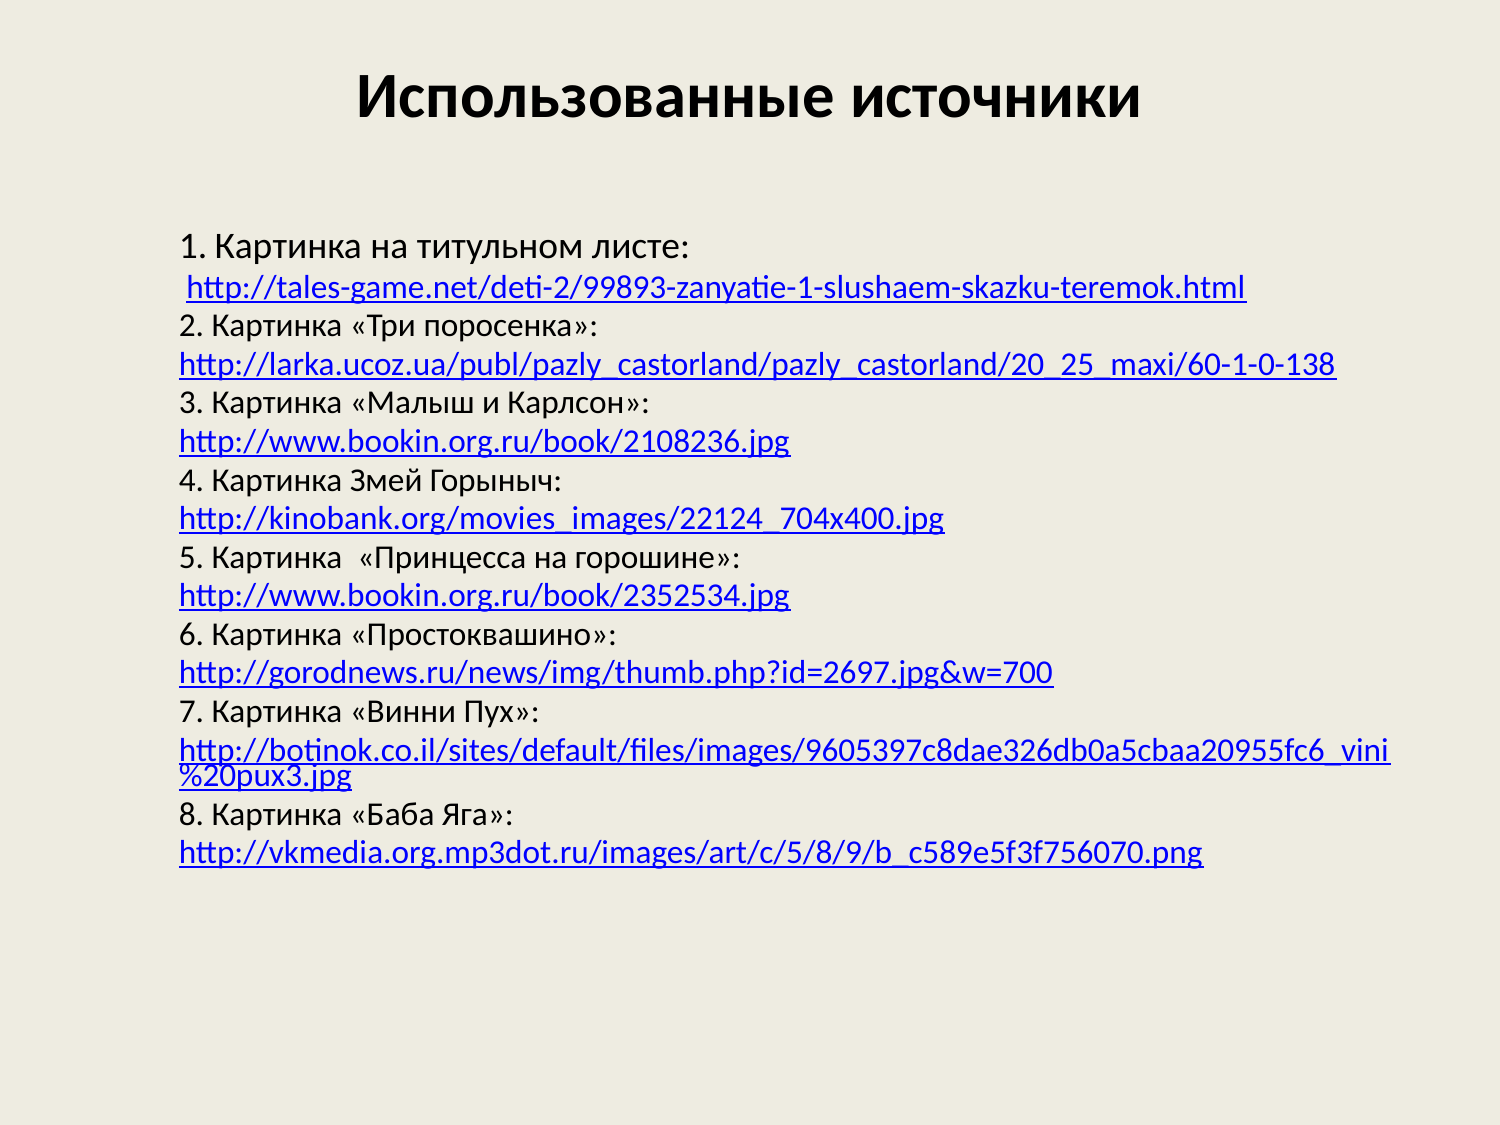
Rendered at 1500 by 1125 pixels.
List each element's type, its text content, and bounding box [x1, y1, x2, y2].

title Использованные источники [74, 44, 1426, 233]
list Картинка на титульном листе: http://tales-game.net/deti-2/99893-zanyatie-1-slushaem-skazku-teremok.html 2. Картинка «Три поросенка»: http://larka.ucoz.ua/publ/pazly_castorland/pazly_castorland/20_25_maxi/60-1-0-138 3. Картинка «Малыш и Карлсон»: http://www.bookin.org.ru/book/2108236.jpg 4. Картинка Змей Горыныч: http://kinobank.org/movies_images/22124_704x400.jpg 5. Картинка «Принцесса на горошине»: http://www.bookin.org.ru/book/2352534.jpg 6. Картинка «Простоквашино»: http://gorodnews.ru/news/img/thumb.php?id=2697.jpg&w=700 7. Картинка «Винни Пух»: http://botinok.co.il/sites/default/files/images/9605397c8dae326db0a5cbaa20955fc6_vini%20pux3.jpg 8. Картинка «Баба Яга»: http://vkmedia.org.mp3dot.ru/images/art/c/5/8/9/b_c589e5f3f756070.png [163, 222, 1419, 997]
